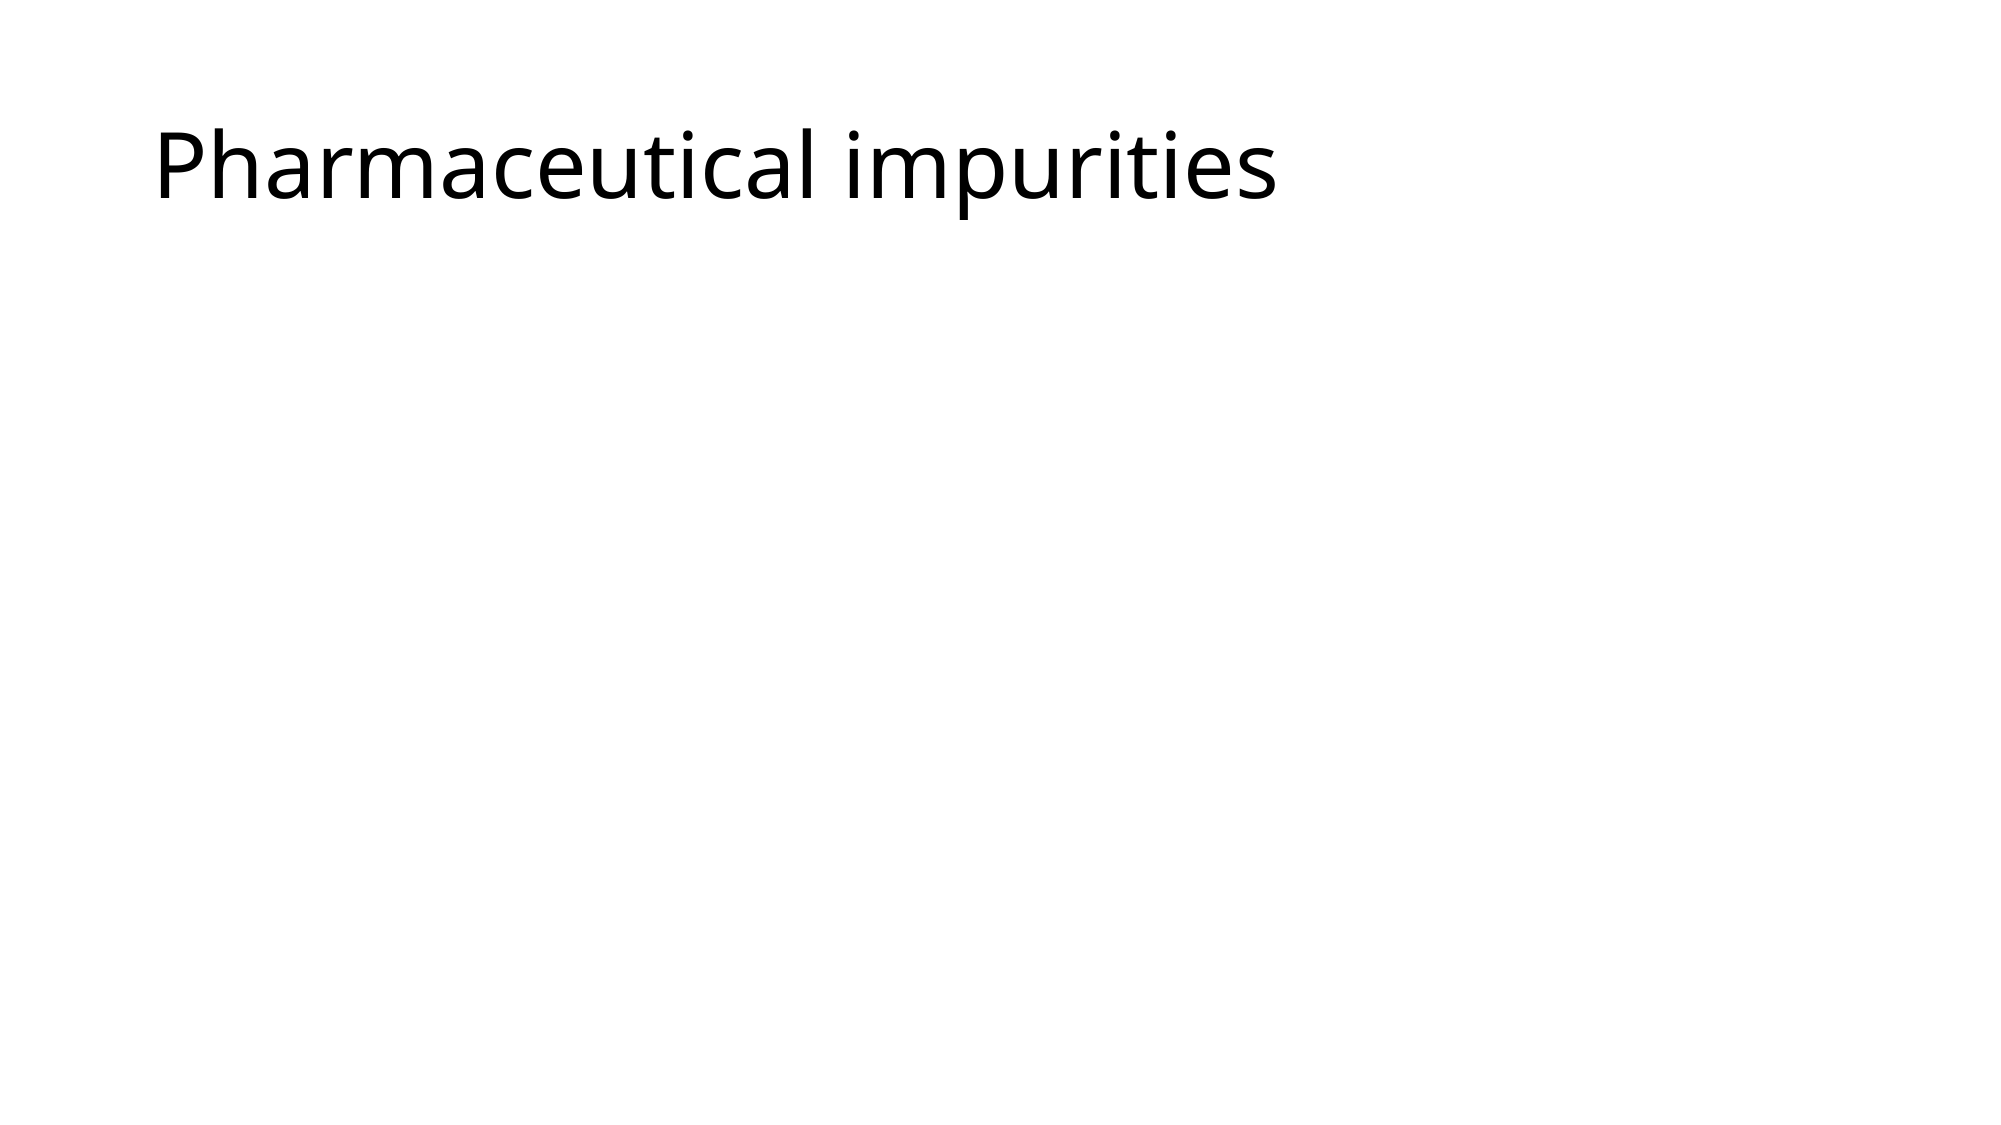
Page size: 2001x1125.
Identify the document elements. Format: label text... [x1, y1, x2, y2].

title Pharmaceutical impurities [137, 59, 1863, 278]
